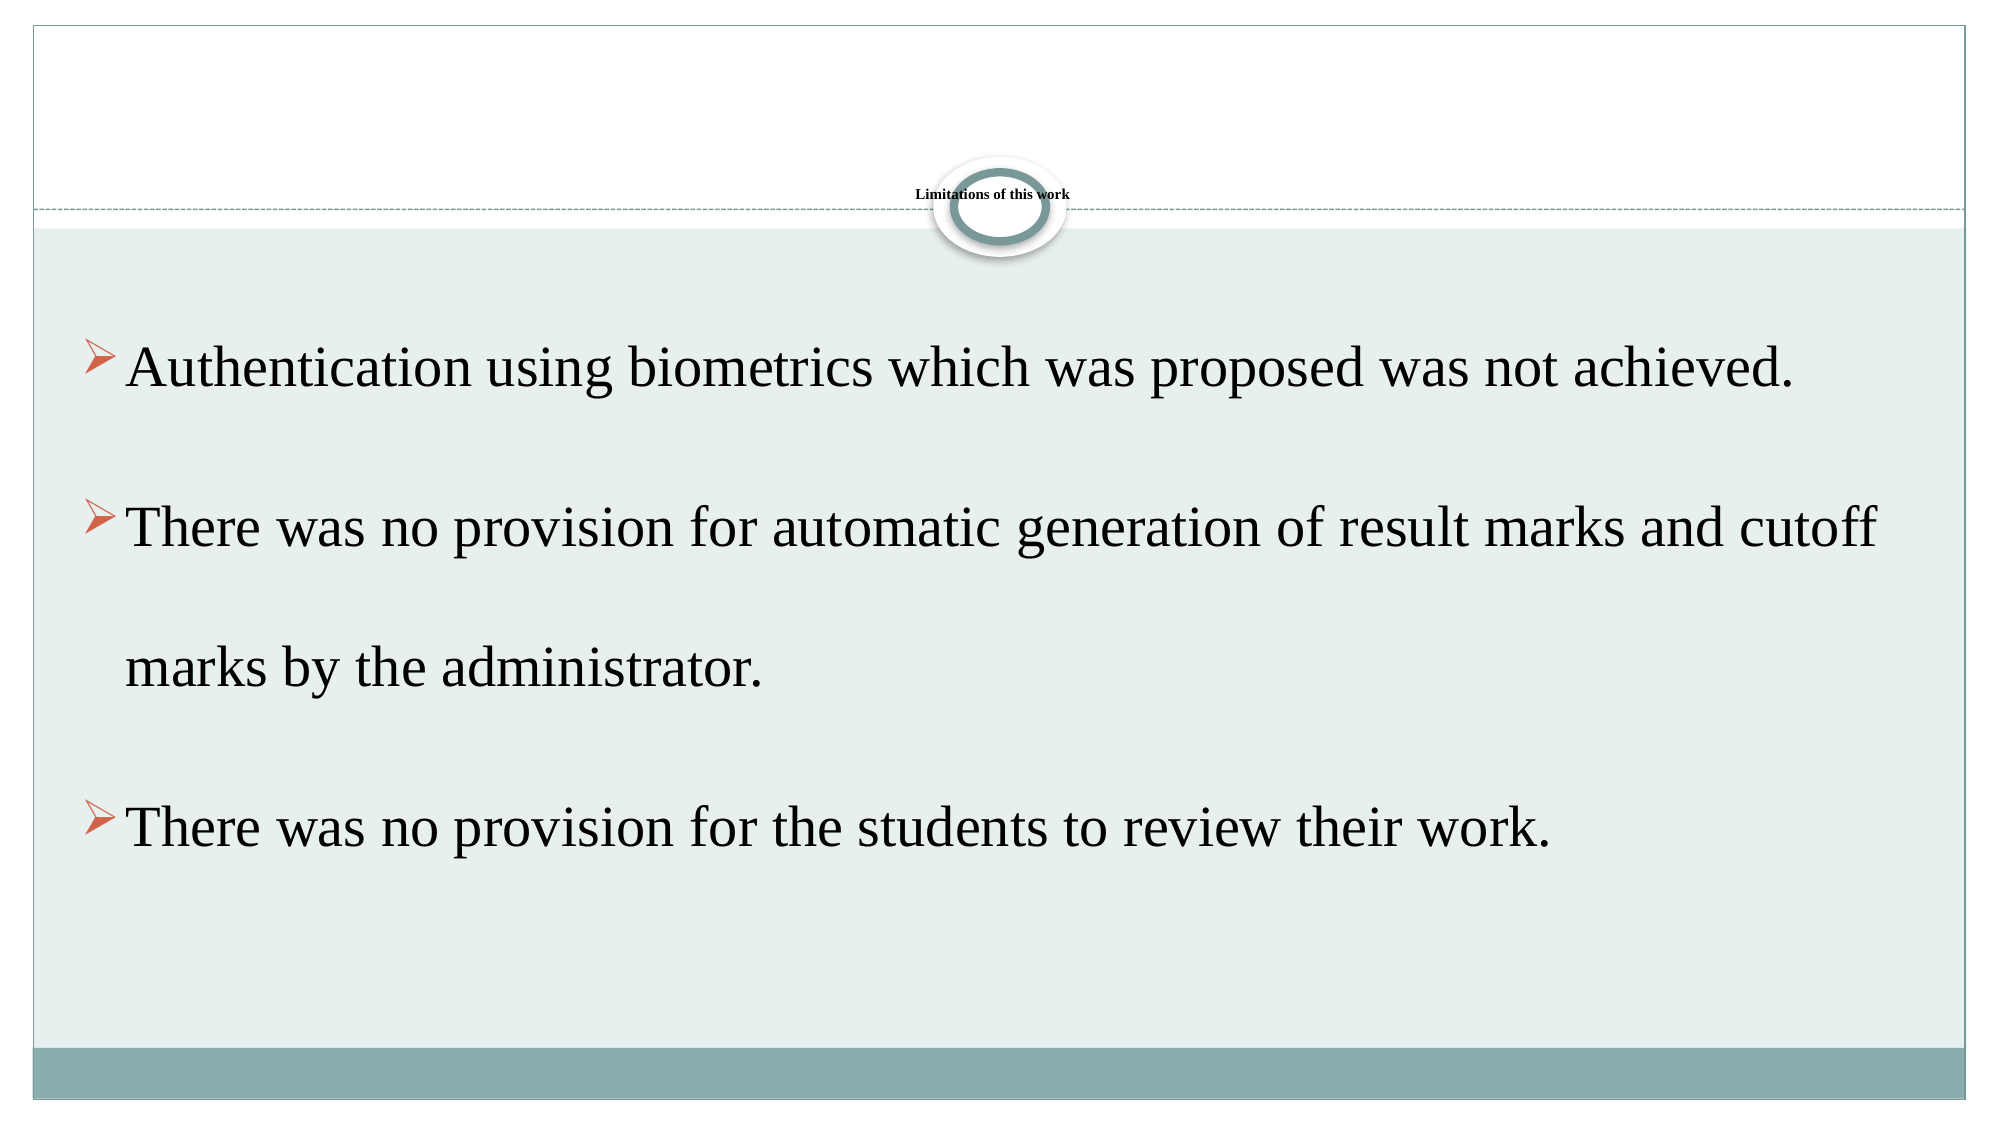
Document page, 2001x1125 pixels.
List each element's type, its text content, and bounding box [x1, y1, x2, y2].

title Limitations of this work [59, 124, 1926, 226]
list Authentication using biometrics which was proposed was not achieved. There was no provision for automatic generation of result marks and cutoff marks by the administrator. There was no provision for the students to review their work. [66, 250, 1926, 1001]
